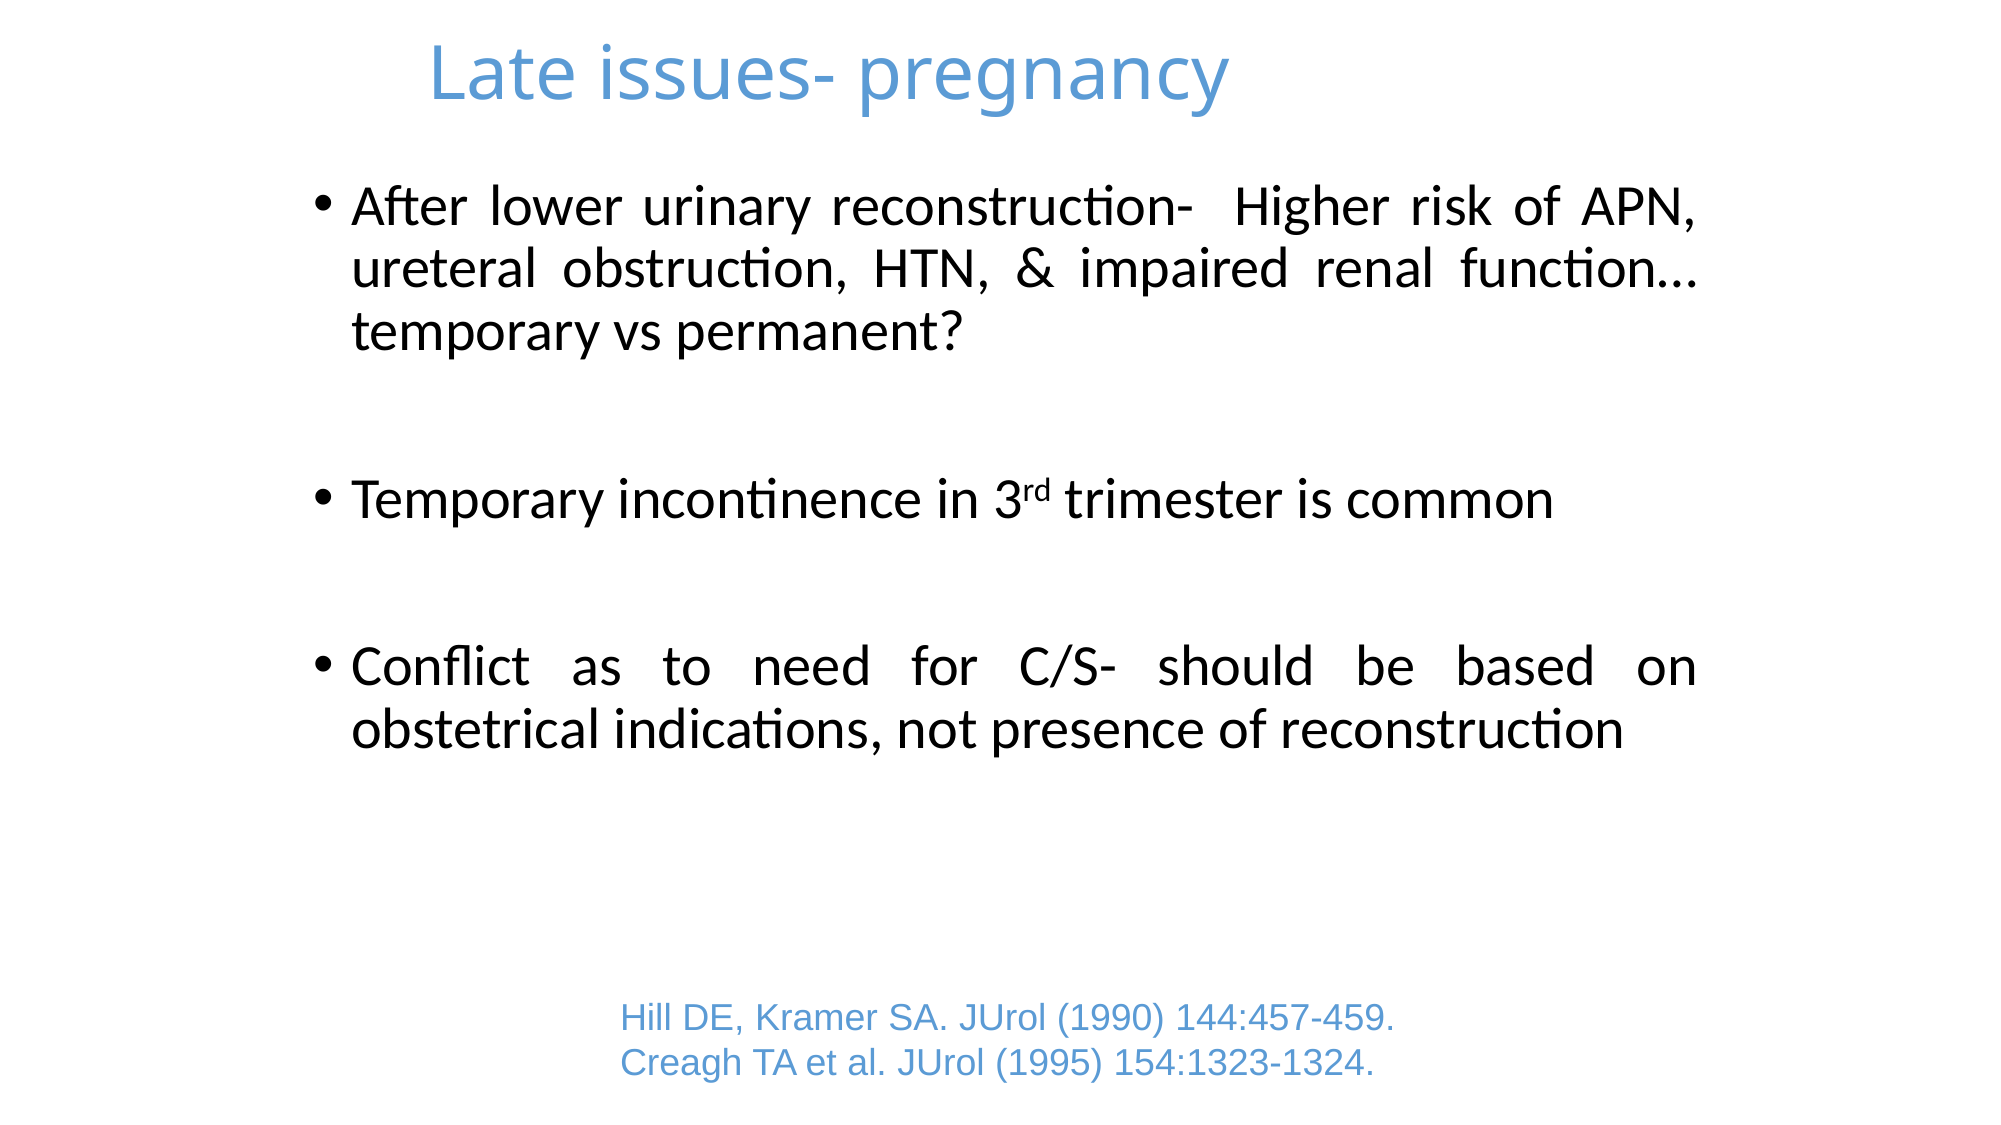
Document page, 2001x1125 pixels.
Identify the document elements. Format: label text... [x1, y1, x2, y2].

list After lower urinary reconstruction- Higher risk of APN, ureteral obstruction, HTN, & impaired renal function… temporary vs permanent? Temporary incontinence in 3rd trimester is common Conflict as to need for C/S- should be based on obstetrical indications, not presence of reconstruction [298, 167, 1714, 843]
text_box Hill DE, Kramer SA. JUrol (1990) 144:457-459. Creagh TA et al. JUrol (1995) 154:1323-1324. [605, 985, 1411, 1091]
title Late issues- pregnancy [412, 0, 1624, 167]
